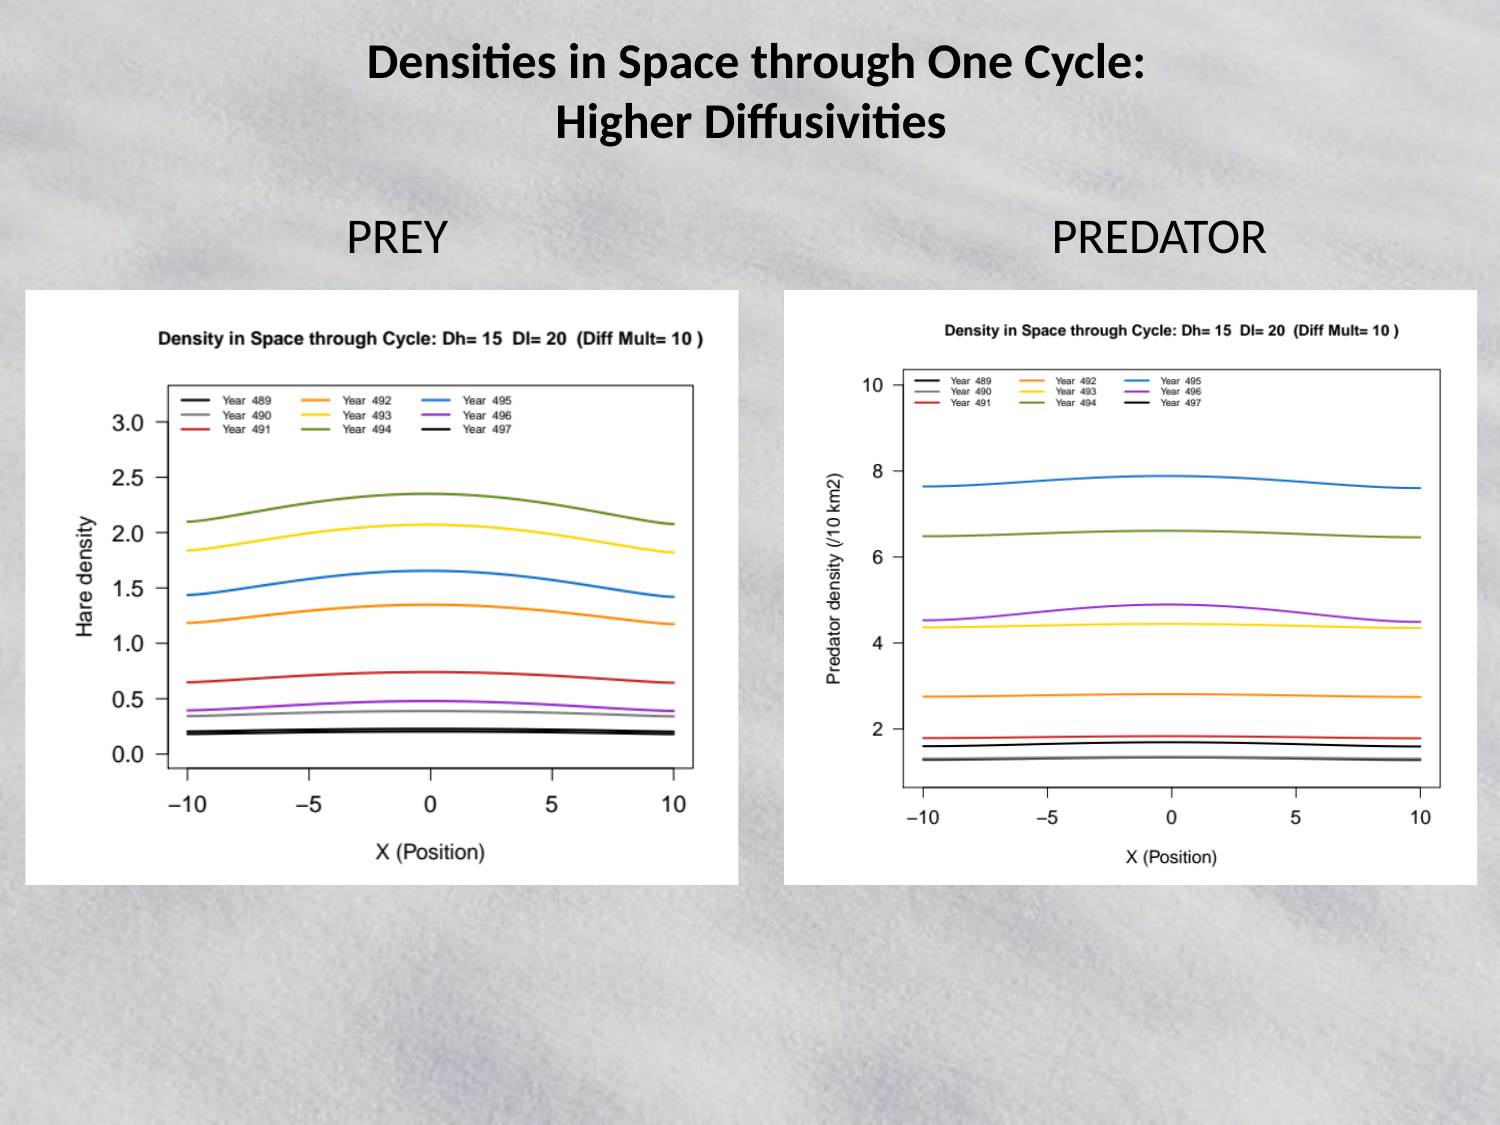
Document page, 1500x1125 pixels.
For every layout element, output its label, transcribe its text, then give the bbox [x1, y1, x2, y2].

picture [0, 0, 1500, 1125]
text_box Densities in Space through One Cycle: Higher Diffusivities [352, 20, 1162, 156]
text_box PREDATOR [1036, 195, 1283, 271]
text_box PREY [331, 195, 464, 271]
